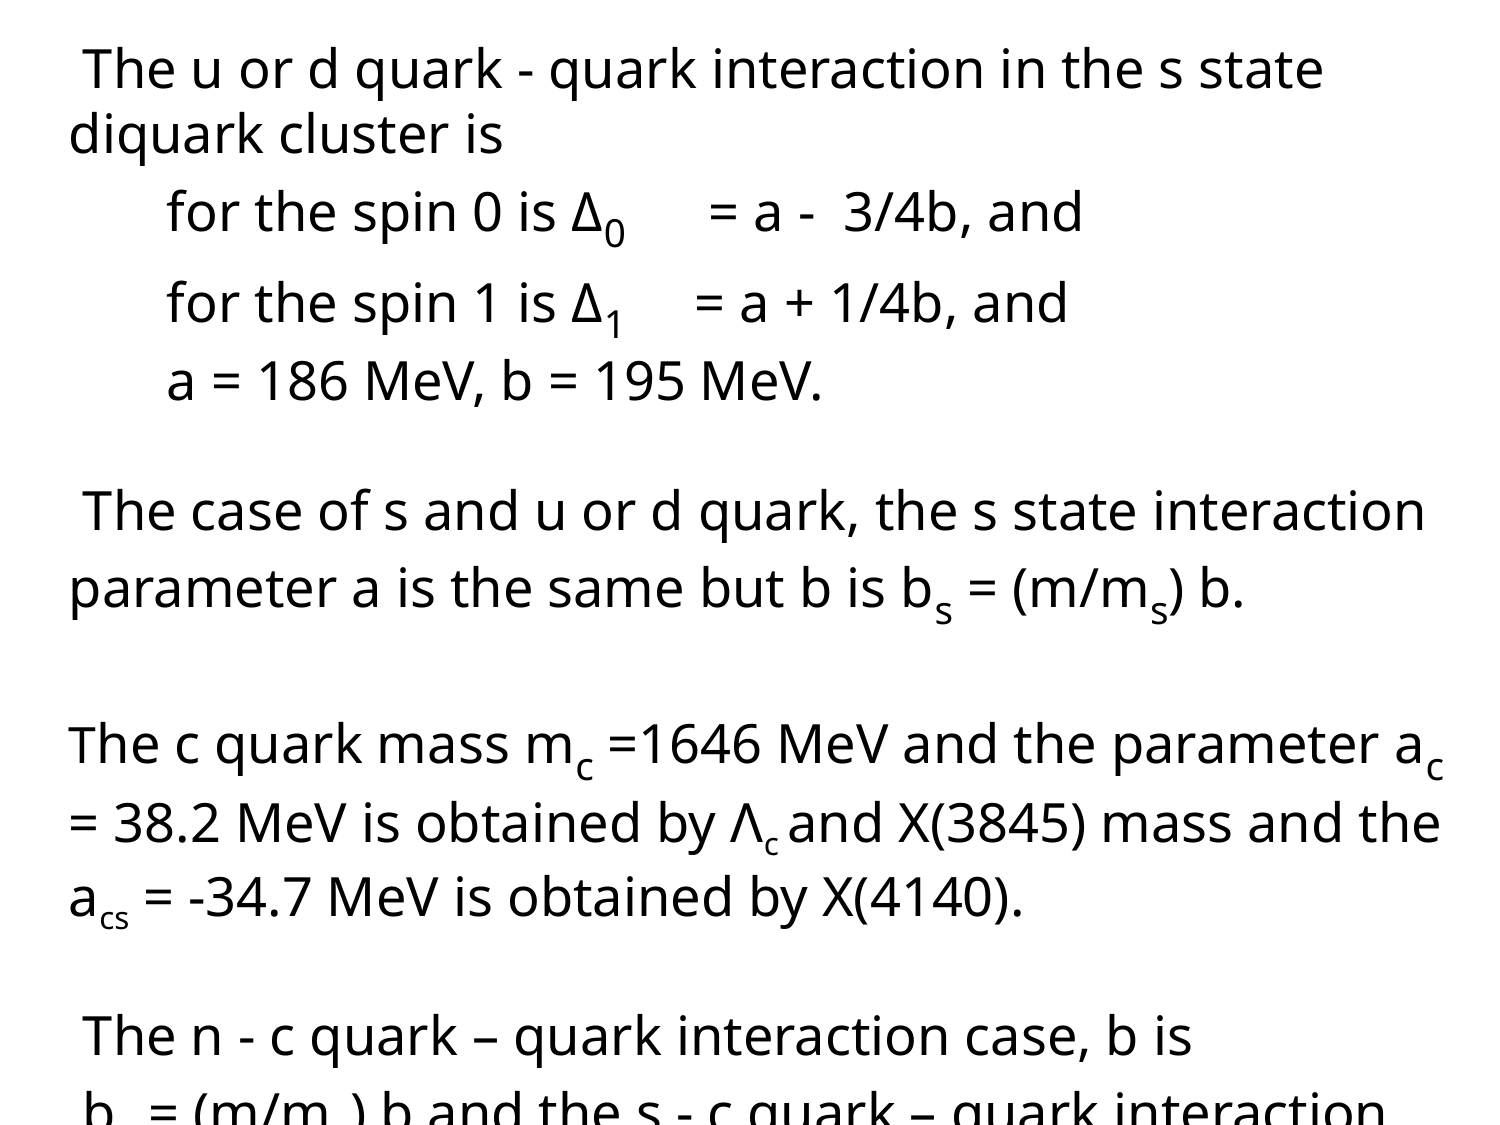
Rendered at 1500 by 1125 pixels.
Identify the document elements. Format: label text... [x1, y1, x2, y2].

text_box The u or d quark - quark interaction in the s state diquark cluster is for the spin 0 is Δ0 = a - 3/4b, and for the spin 1 is Δ1 = a + 1/4b, and a = 186 MeV, b = 195 MeV. The case of s and u or d quark, the s state interaction parameter a is the same but b is bs = (m/ms) b. The c quark mass mc =1646 MeV and the parameter ac = 38.2 MeV is obtained by Λc and X(3845) mass and the acs = -34.7 MeV is obtained by X(4140). The n - c quark – quark interaction case, b is bc = (m/mc) b and the s - c quark – quark interaction case, b is bcs = (m2/mc ms) b. [54, 27, 1475, 1125]
